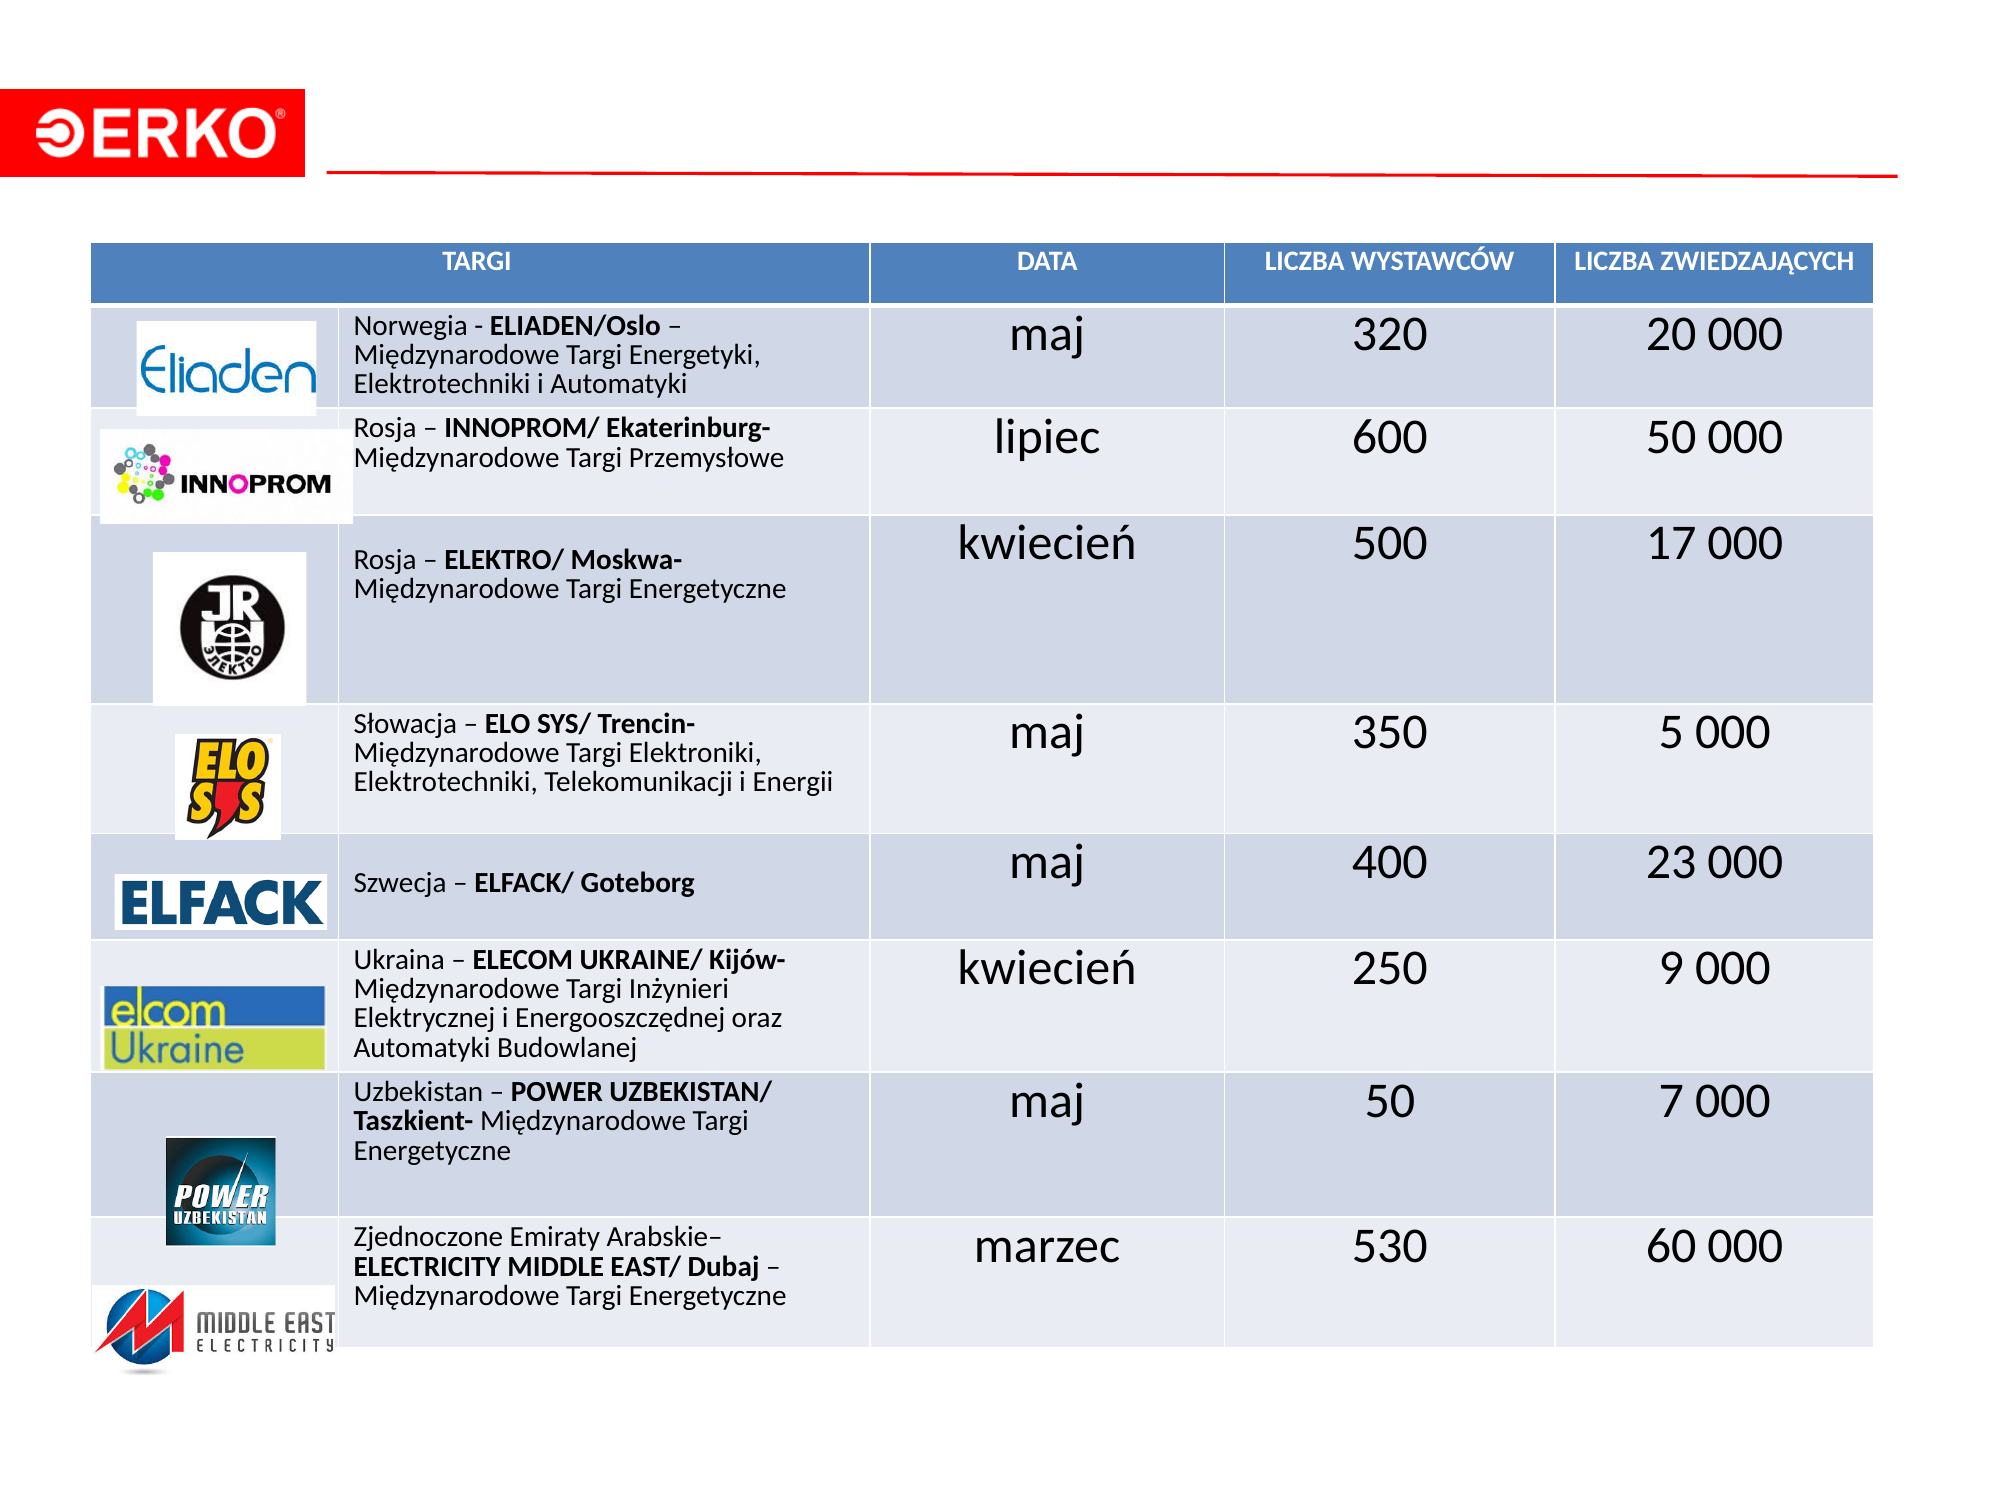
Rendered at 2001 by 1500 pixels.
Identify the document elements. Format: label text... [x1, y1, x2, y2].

table_cell 20 000 [1556, 308, 1873, 407]
table_cell Szwecja – ELFACK/ Goteborg [339, 834, 869, 939]
picture [99, 429, 354, 524]
table_header TARGI [91, 243, 869, 303]
table_cell Rosja – INNOPROM/ Ekaterinburg- Międzynarodowe Targi Przemysłowe [339, 409, 869, 514]
table_cell [91, 705, 338, 833]
table_cell [91, 941, 338, 1071]
table_cell 17 000 [1556, 516, 1873, 703]
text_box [326, 172, 1898, 177]
picture [165, 1136, 276, 1203]
table_cell 5 000 [1556, 705, 1873, 833]
picture [174, 1212, 182, 1224]
table_cell maj [871, 834, 1224, 939]
table_header LICZBA ZWIEDZAJĄCYCH [1556, 243, 1873, 303]
table_cell kwiecień [871, 941, 1224, 1071]
table_cell [91, 1073, 338, 1216]
table_cell [91, 1218, 338, 1287]
table_cell 350 [1225, 705, 1554, 833]
table_cell 60 000 [1556, 1218, 1873, 1347]
table_cell [91, 516, 338, 703]
picture [0, 89, 305, 177]
picture [152, 552, 307, 707]
table_cell marzec [871, 1218, 1224, 1347]
table_cell kwiecień [871, 516, 1224, 703]
table_cell 500 [1225, 516, 1554, 703]
picture [165, 1154, 276, 1248]
table_header DATA [871, 243, 1224, 303]
table_cell 600 [1225, 409, 1554, 514]
table_cell 250 [1225, 941, 1554, 1071]
picture [100, 986, 327, 1070]
picture [114, 873, 328, 930]
table_header LICZBA WYSTAWCÓW [1225, 243, 1554, 303]
table_cell maj [871, 1073, 1224, 1216]
table_cell 400 [1225, 834, 1554, 939]
table_cell [91, 308, 338, 407]
table_cell [91, 834, 338, 939]
table_cell Rosja – ELEKTRO/ Moskwa- Międzynarodowe Targi Energetyczne [339, 516, 869, 703]
table_cell 50 000 [1556, 409, 1873, 514]
table_cell 50 [1225, 1073, 1554, 1216]
table_cell 9 000 [1556, 941, 1873, 1071]
table_cell [91, 409, 338, 514]
table_cell Ukraina – ELECOM UKRAINE/ Kijów- Międzynarodowe Targi Inżynieri Elektrycznej i Energooszczędnej oraz Automatyki Budowlanej [339, 941, 869, 1071]
picture [92, 1285, 335, 1376]
table_cell 23 000 [1556, 834, 1873, 939]
table_cell Uzbekistan – POWER UZBEKISTAN/ Taszkient- Międzynarodowe Targi Energetyczne [339, 1073, 869, 1216]
table_cell Norwegia - ELIADEN/Oslo – Międzynarodowe Targi Energetyki, Elektrotechniki i Automatyki [339, 308, 869, 407]
table_cell 7 000 [1556, 1073, 1873, 1216]
table_cell Słowacja – ELO SYS/ Trencin- Międzynarodowe Targi Elektroniki, Elektrotechniki, Telekomunikacji i Energii [339, 705, 869, 833]
table_cell 530 [1225, 1218, 1554, 1347]
table_cell maj [871, 705, 1224, 833]
picture [174, 734, 281, 840]
picture [136, 320, 317, 416]
table_cell lipiec [871, 409, 1224, 514]
table_cell Zjednoczone Emiraty Arabskie– ELECTRICITY MIDDLE EAST/ Dubaj – Międzynarodowe Targi Energetyczne [339, 1218, 869, 1347]
table_cell maj [871, 308, 1224, 407]
table_cell 320 [1225, 308, 1554, 407]
